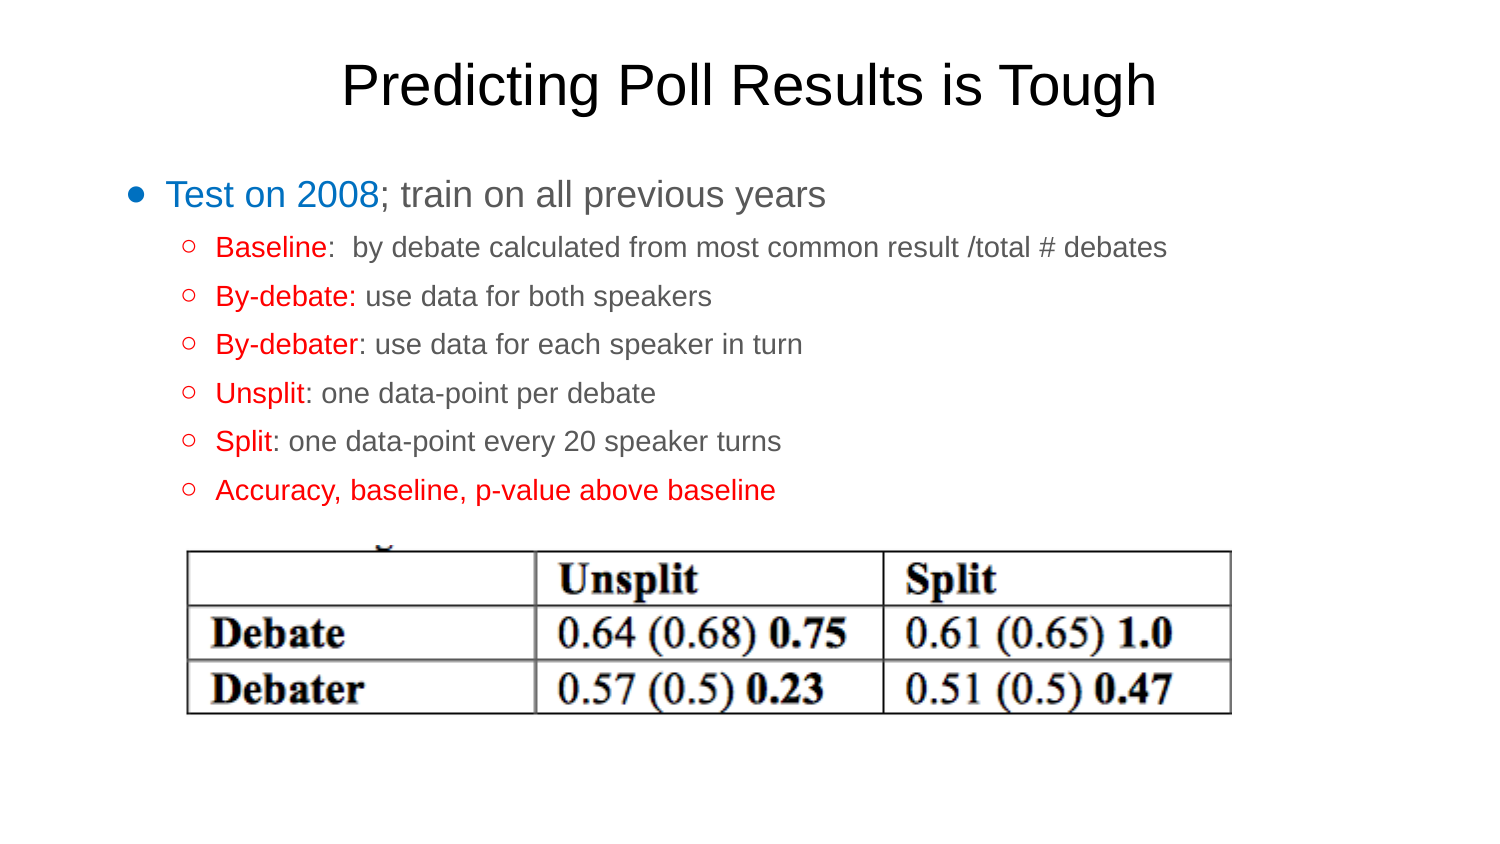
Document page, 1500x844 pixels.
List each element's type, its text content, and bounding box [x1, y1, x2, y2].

title Predicting Poll Results is Tough [271, 39, 1229, 126]
picture [183, 545, 1232, 722]
list Test on 2008; train on all previous years Baseline: by debate calculated from most common result /total # debates By-debate: use data for both speakers By-debater: use data for each speaker in turn Unsplit: one data-point per debate Split: one data-point every 20 speaker turns Accuracy, baseline, p-value above baseline [112, 157, 1388, 750]
